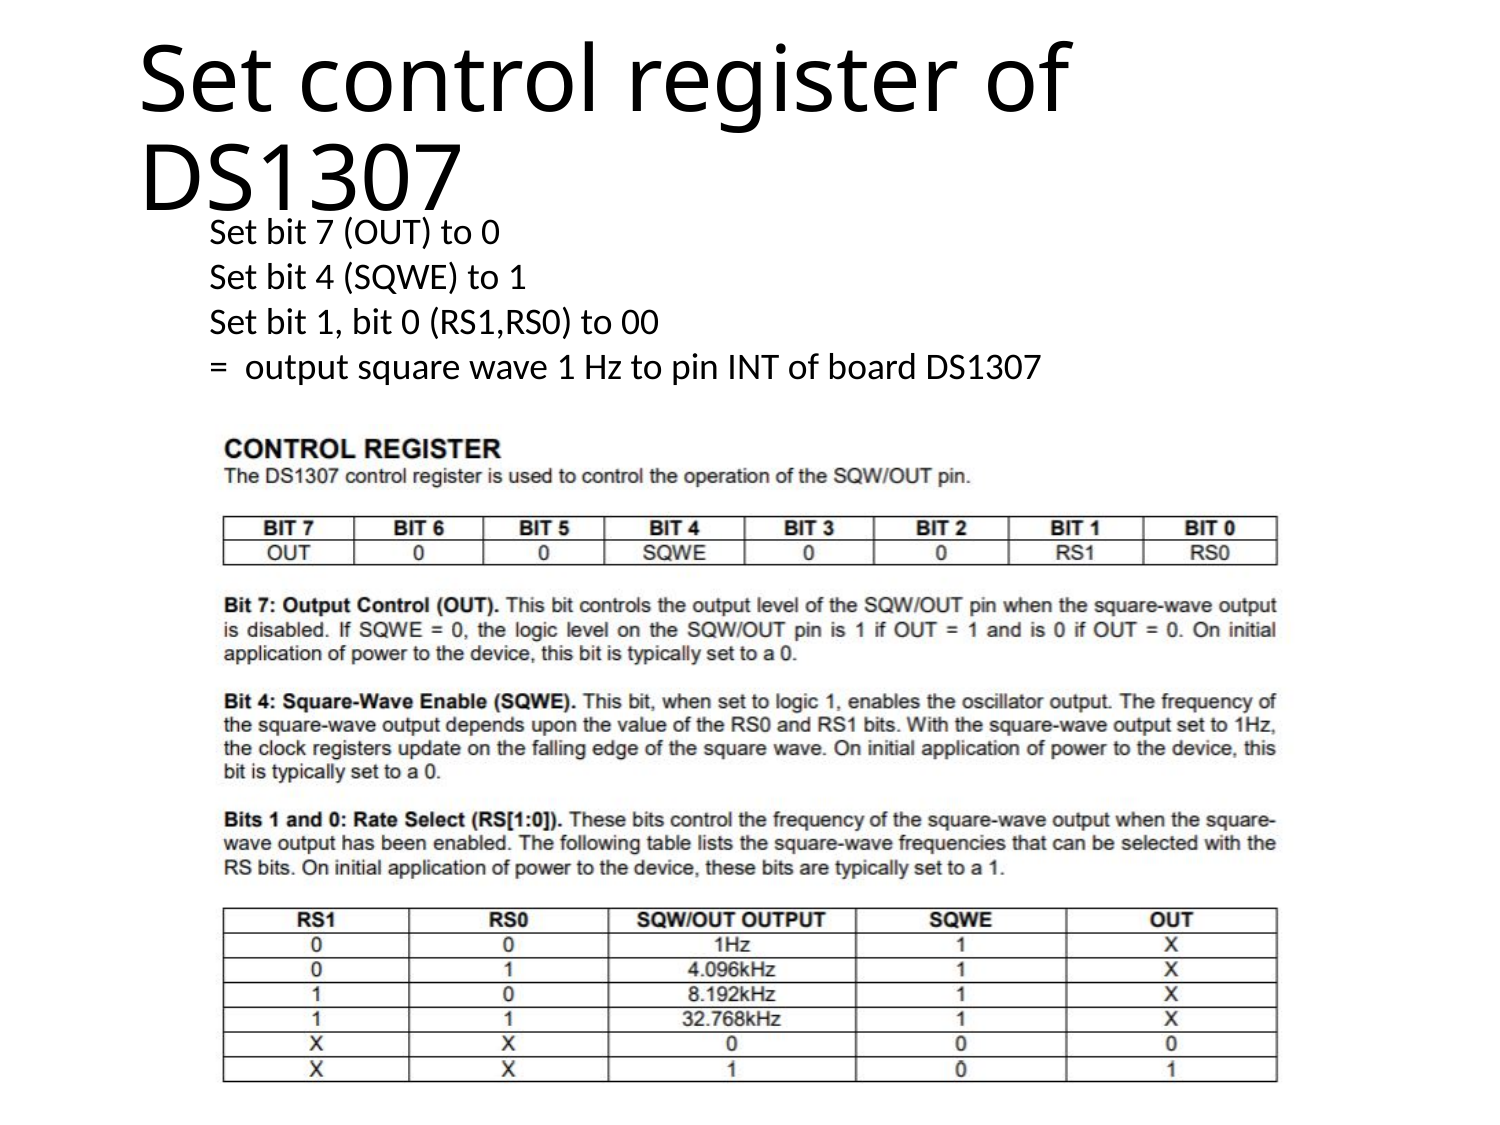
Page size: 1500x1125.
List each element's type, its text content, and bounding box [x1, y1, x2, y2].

text_box Set bit 7 (OUT) to 0 Set bit 4 (SQWE) to 1 Set bit 1, bit 0 (RS1,RS0) to 00 = output square wave 1 Hz to pin INT of board DS1307 [194, 199, 1134, 395]
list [194, 424, 1303, 1103]
title Set control register of DS1307 [123, 22, 1418, 240]
